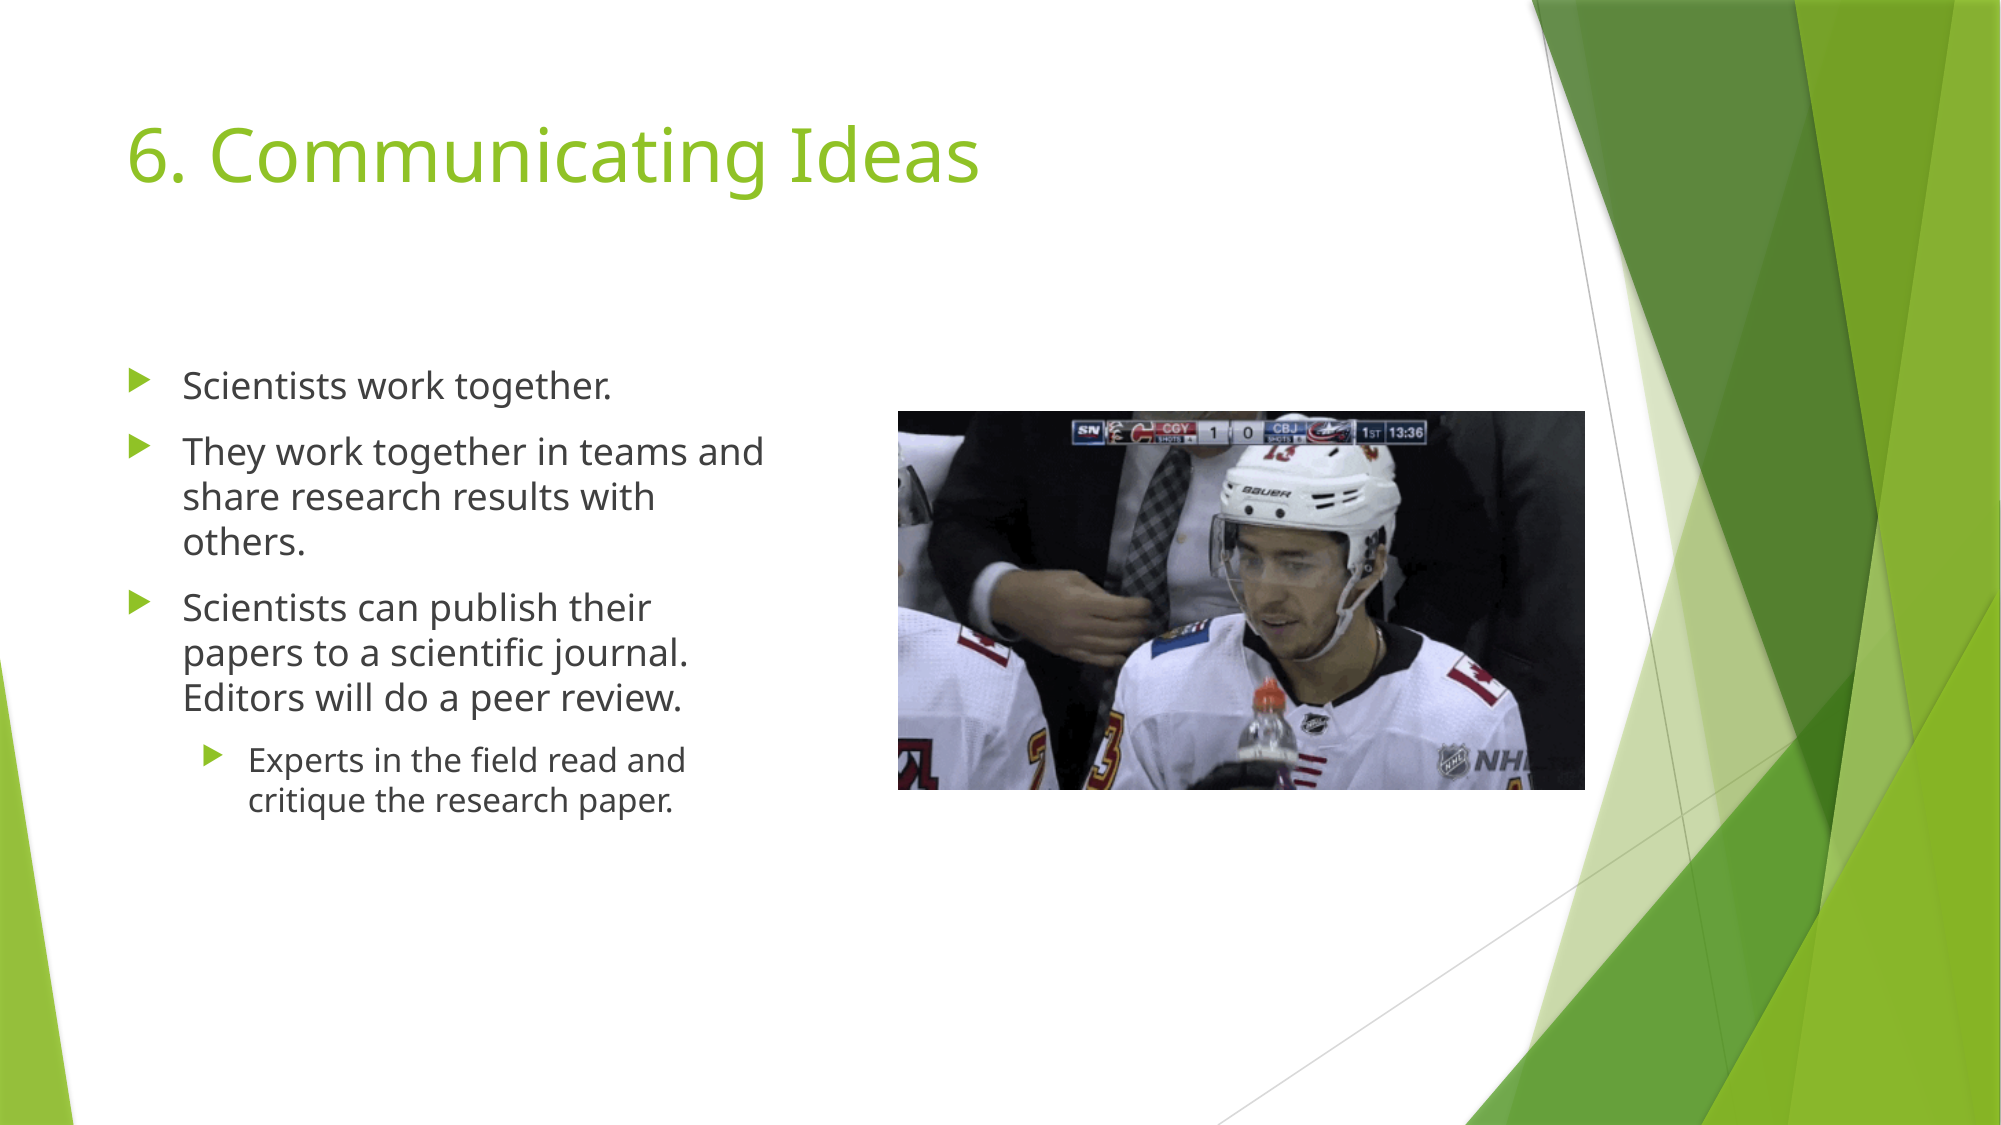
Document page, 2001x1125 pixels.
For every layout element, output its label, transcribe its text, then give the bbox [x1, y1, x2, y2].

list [897, 411, 1586, 790]
title 6. Communicating Ideas [111, 99, 1522, 317]
list Scientists work together. They work together in teams and share research results with others. Scientists can publish their papers to a scientific journal. Editors will do a peer review. Experts in the field read and critique the research paper. [111, 354, 798, 992]
